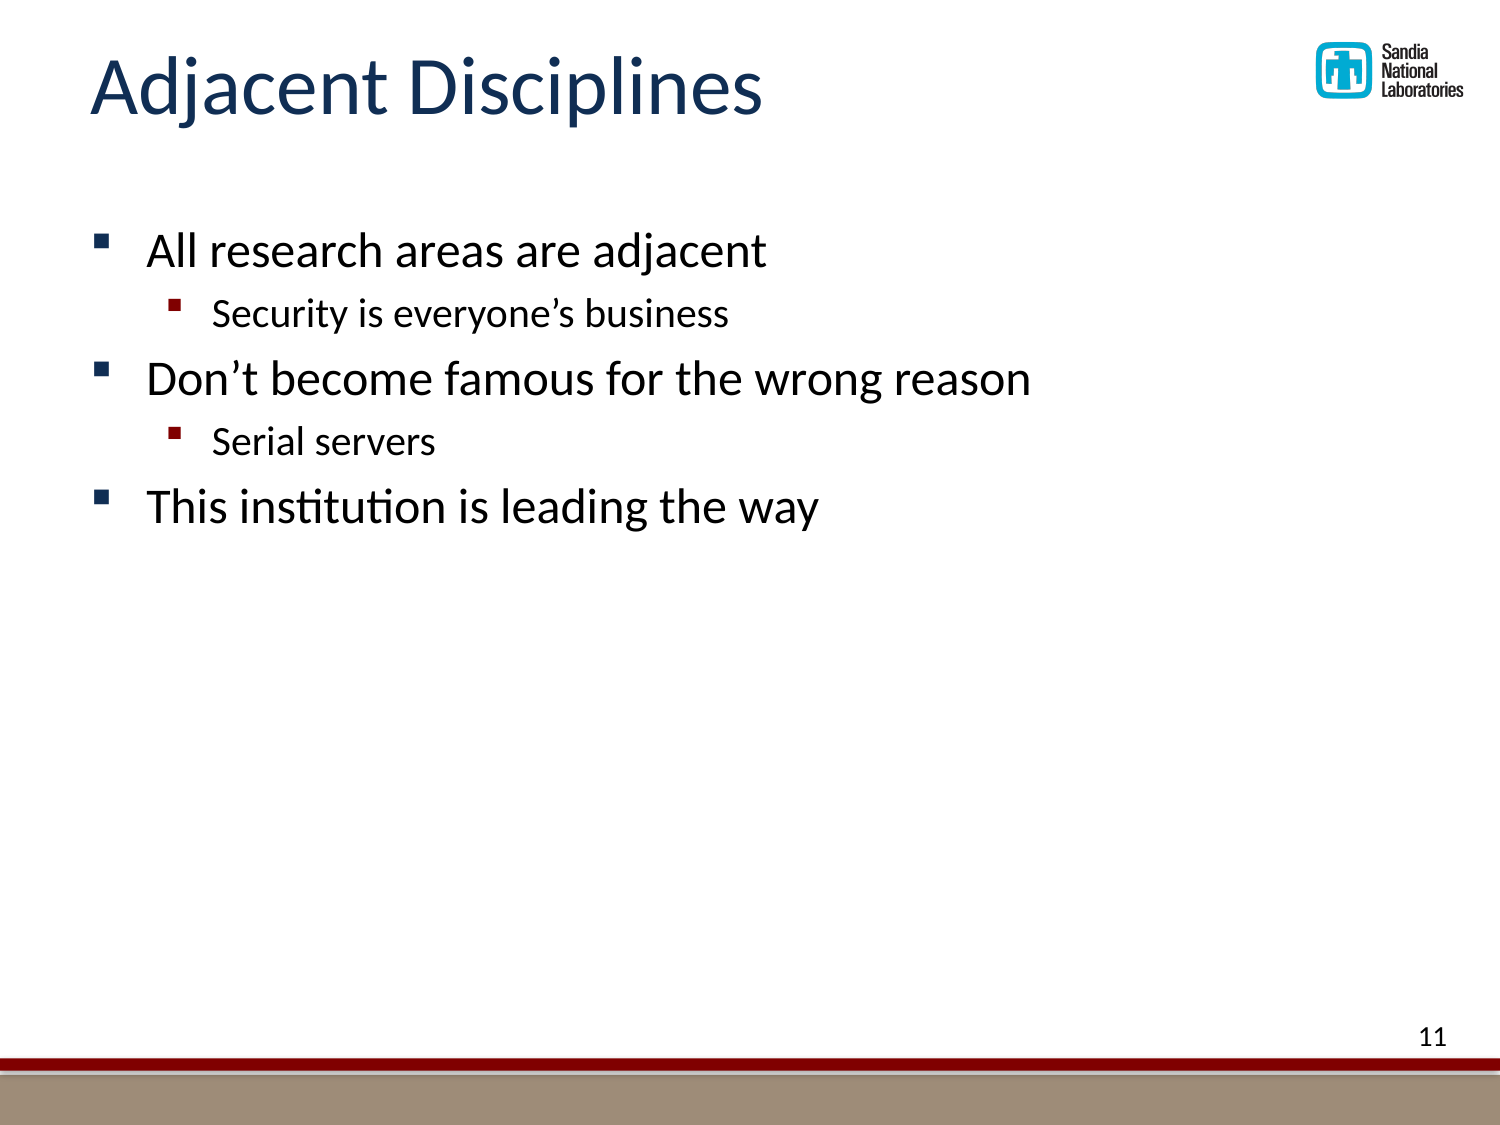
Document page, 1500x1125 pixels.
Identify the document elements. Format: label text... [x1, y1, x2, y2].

list All research areas are adjacent Security is everyone’s business Don’t become famous for the wrong reason Serial servers This institution is leading the way [74, 209, 1426, 1006]
picture [1426, 37, 1467, 105]
slide_number 11 [1362, 1009, 1463, 1072]
title Adjacent Disciplines [74, 0, 1426, 163]
